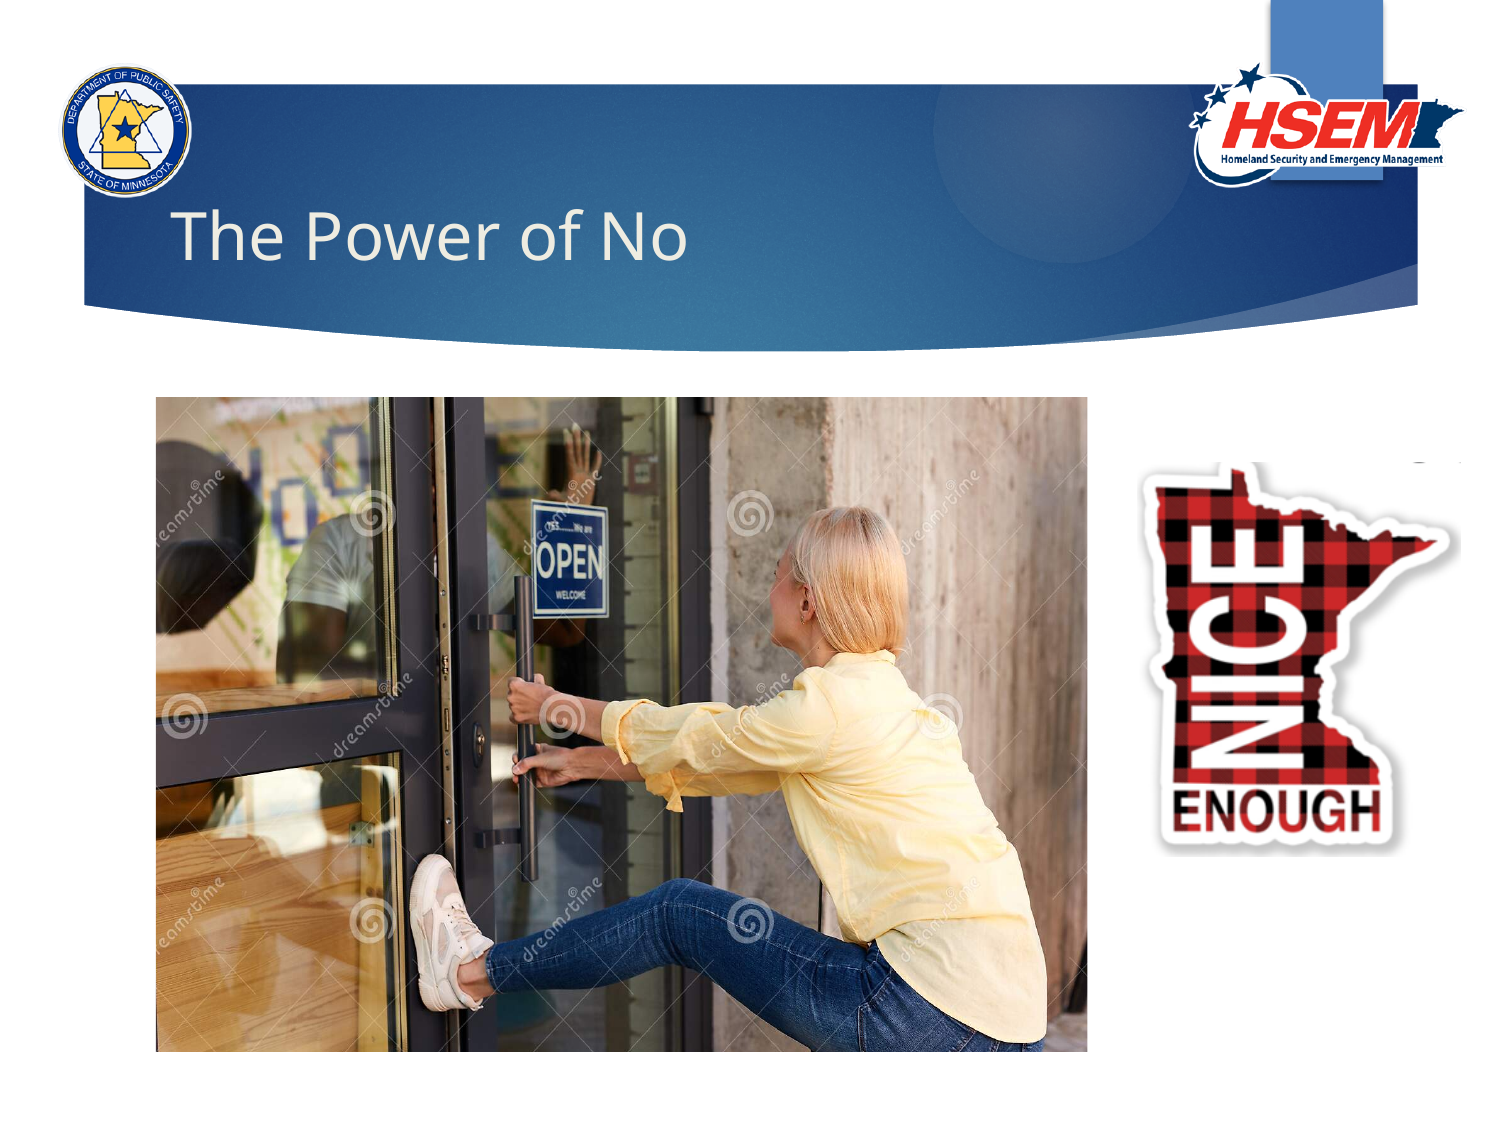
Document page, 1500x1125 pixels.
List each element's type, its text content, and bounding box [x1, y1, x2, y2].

picture [50, 62, 203, 199]
picture [1137, 462, 1461, 858]
picture [1175, 62, 1473, 188]
title The Power of No [155, 174, 1197, 292]
picture [155, 387, 1088, 1052]
